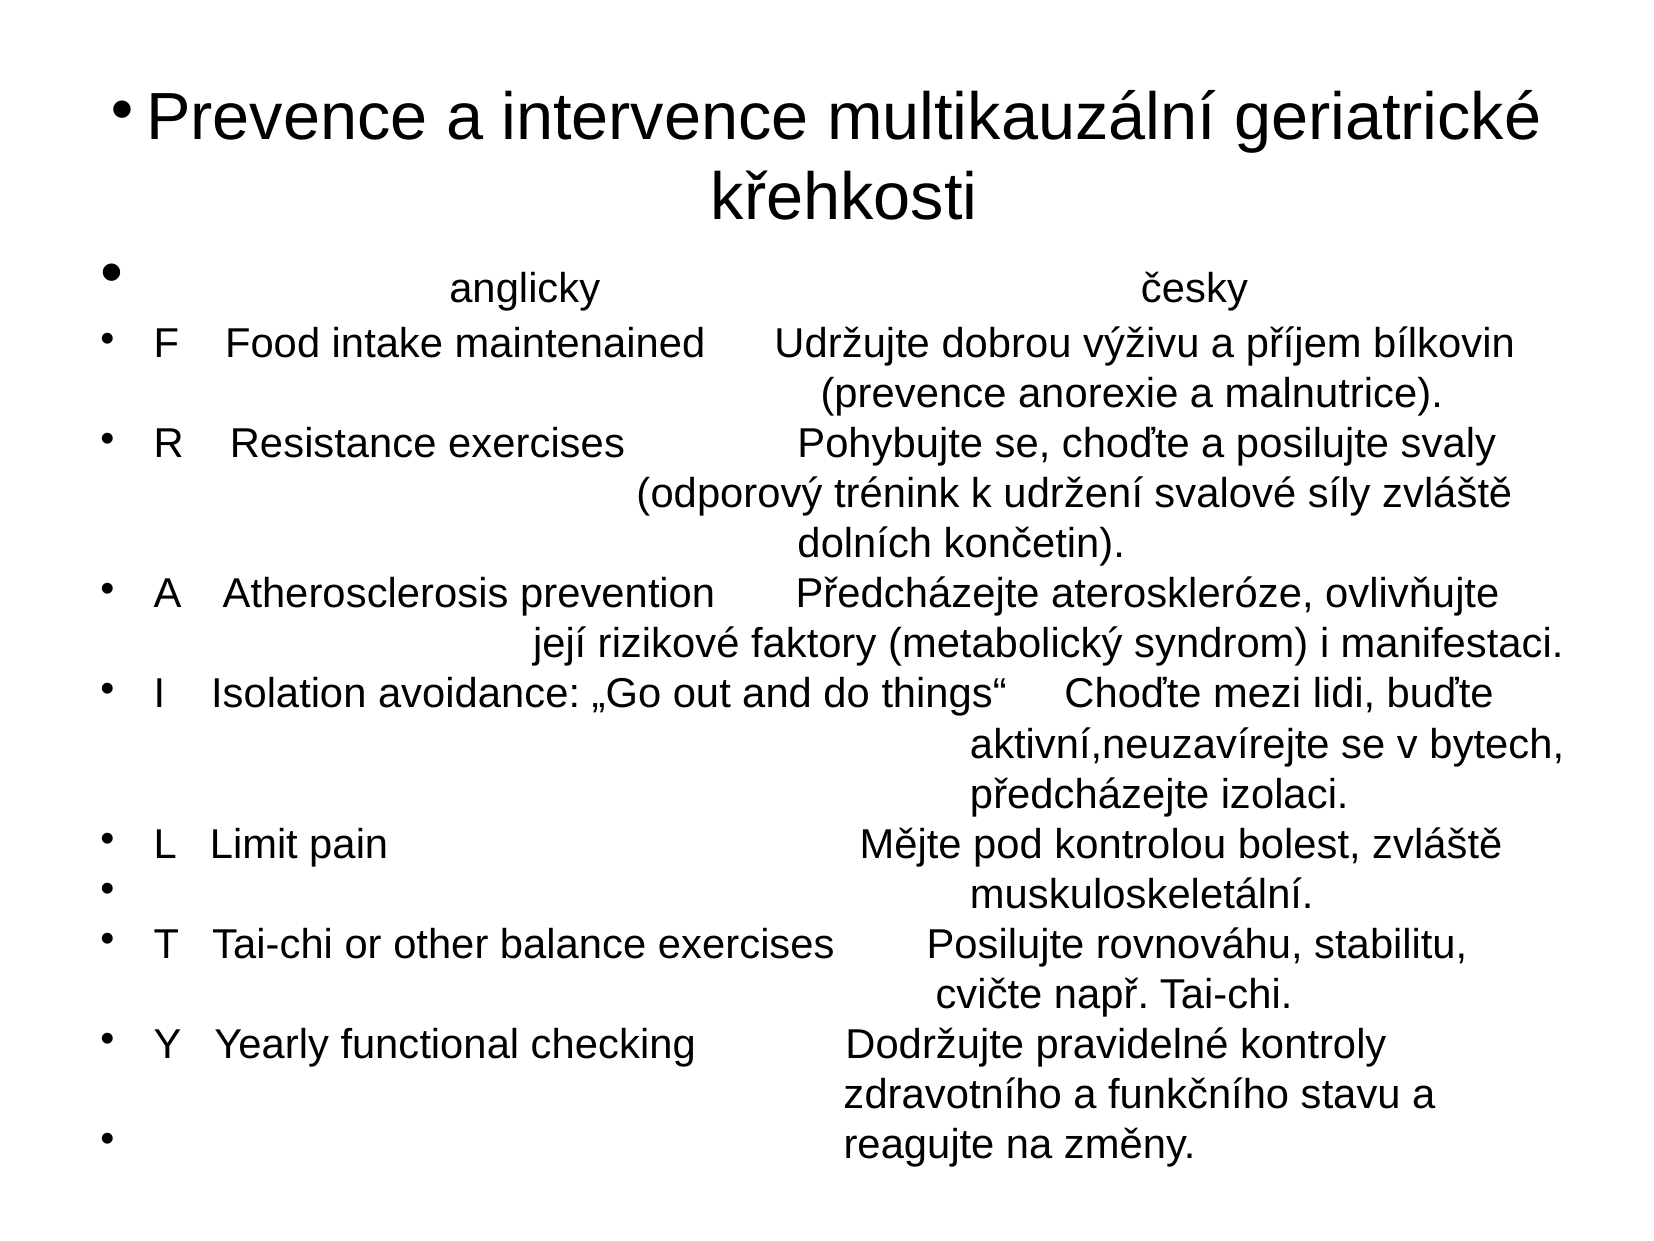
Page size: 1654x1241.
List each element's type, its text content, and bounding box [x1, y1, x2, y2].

text_box Prevence a intervence multikauzální geriatrické křehkosti [82, 49, 1571, 236]
text_box anglicky česky F Food intake maintenained Udržujte dobrou výživu a příjem bílkovin (prevence anorexie a malnutrice). R Resistance exercises Pohybujte se, choďte a posilujte svaly (odporový trénink k udržení svalové síly zvláště dolních končetin). A Atherosclerosis prevention Předcházejte ateroskleróze, ovlivňujte její rizikové faktory (metabolický syndrom) i manifestaci. I Isolation avoidance: „Go out and do things“ Choďte mezi lidi, buďte aktivní,neuzavírejte se v bytech, předcházejte izolaci. L Limit pain Mějte pod kontrolou bolest, zvláště muskuloskeletální. T Tai-chi or other balance exercises Posilujte rovnováhu, stabilitu, cvičte např. Tai-chi. Y Yearly functional checking Dodržujte pravidelné kontroly zdravotního a funkčního stavu a reagujte na změny. [82, 236, 1571, 1205]
